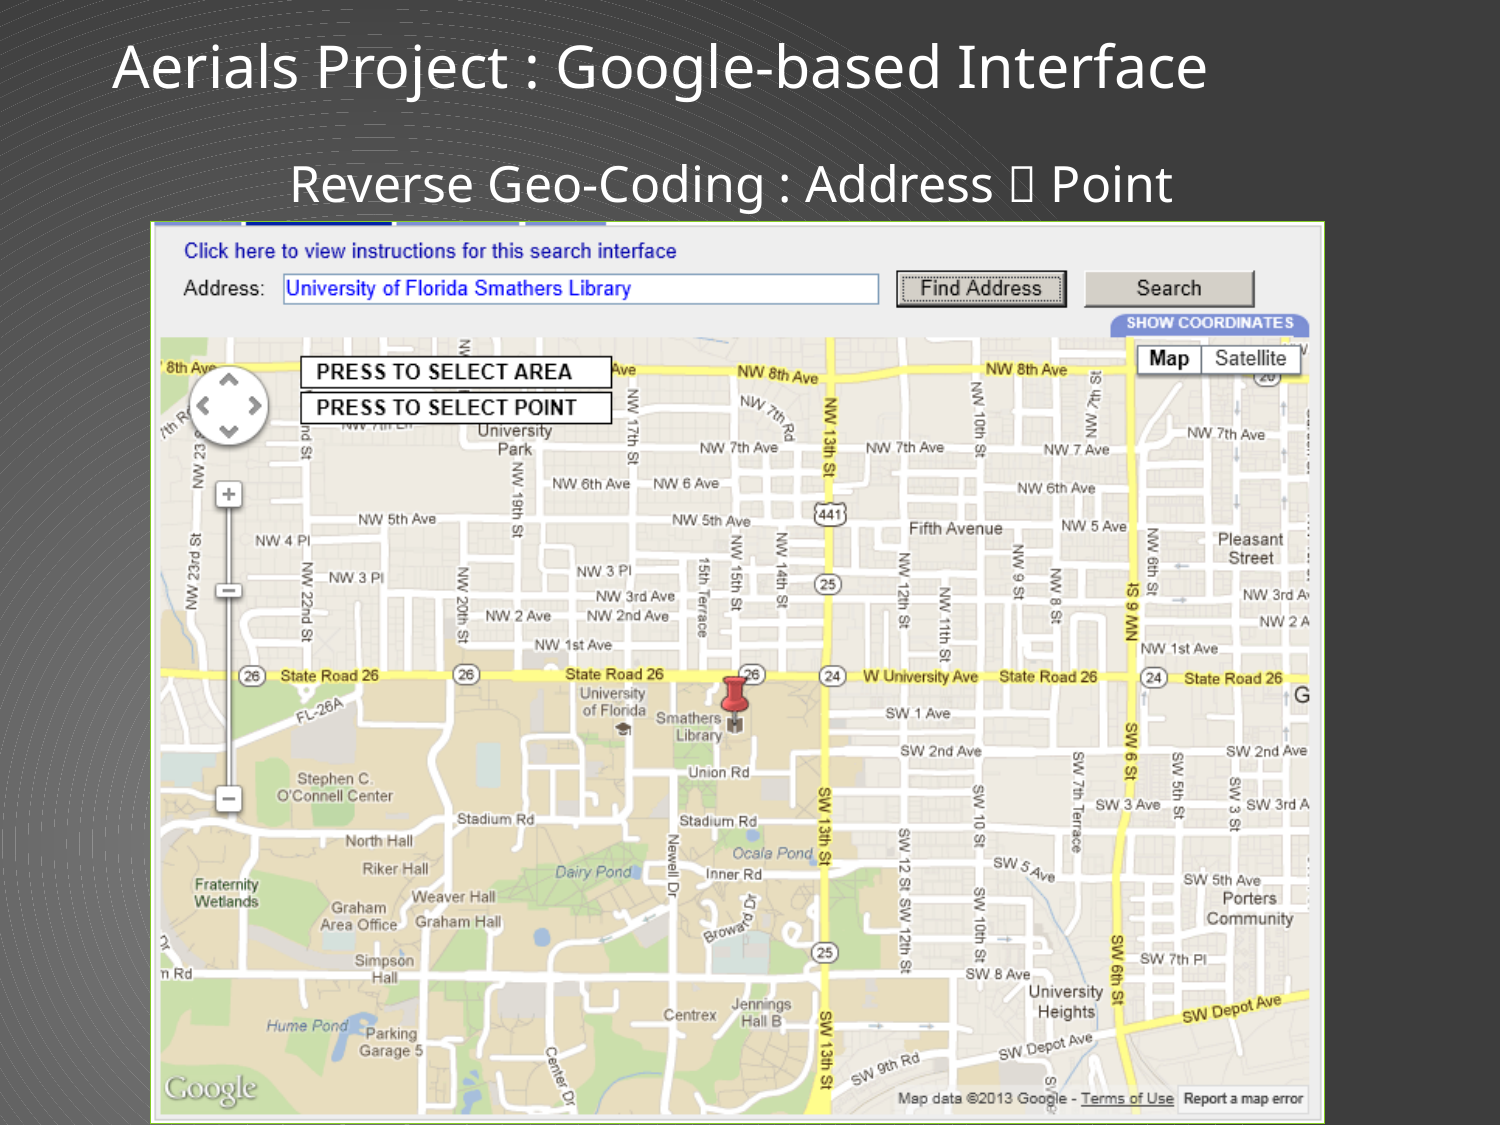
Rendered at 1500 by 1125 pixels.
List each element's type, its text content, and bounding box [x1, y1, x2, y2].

title Aerials Project : Google-based Interface [112, 0, 1450, 130]
text_box Reverse Geo-Coding : Address  Point [274, 144, 1325, 220]
picture [149, 221, 1326, 1124]
